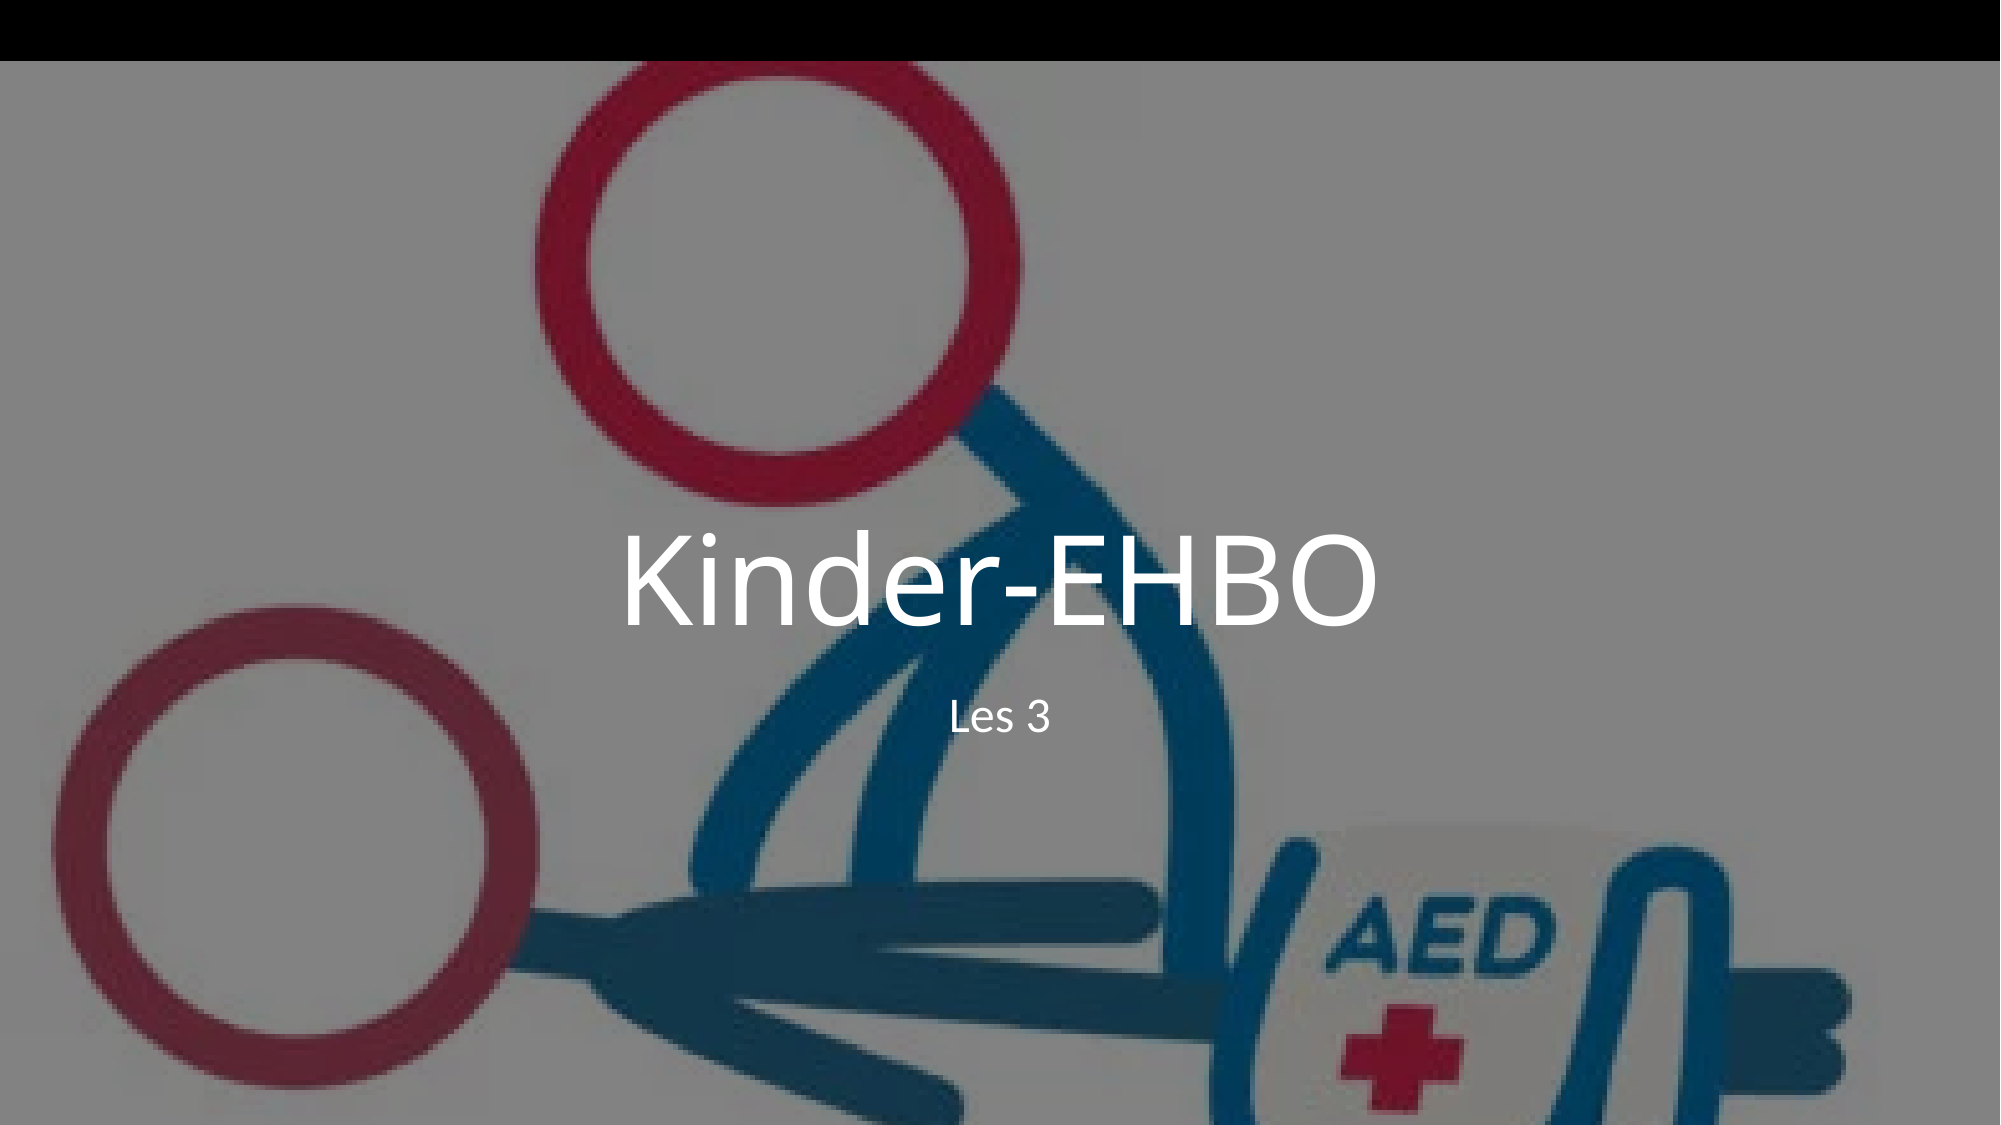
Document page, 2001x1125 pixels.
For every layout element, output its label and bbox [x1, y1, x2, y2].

text_box [0, 0, 2000, 61]
picture [0, 61, 2000, 1125]
